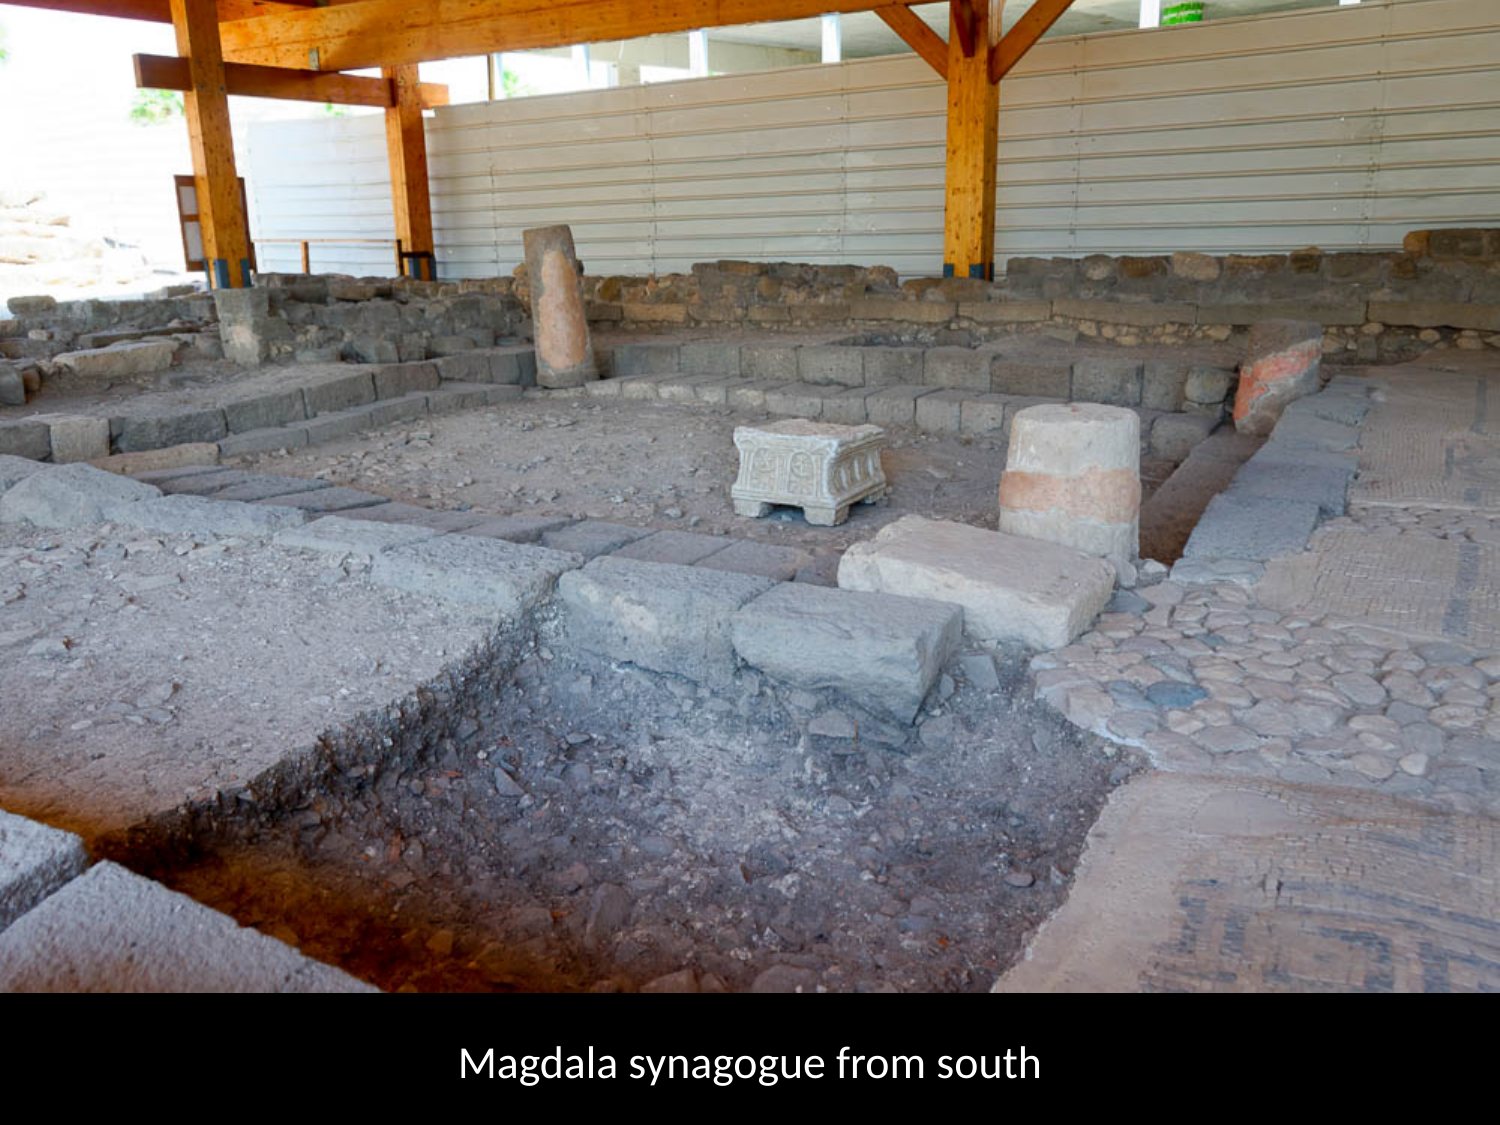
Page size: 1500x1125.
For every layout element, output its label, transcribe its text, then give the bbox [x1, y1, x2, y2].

list Magdala synagogue from south [0, 1025, 1500, 1096]
picture [0, 0, 1500, 994]
